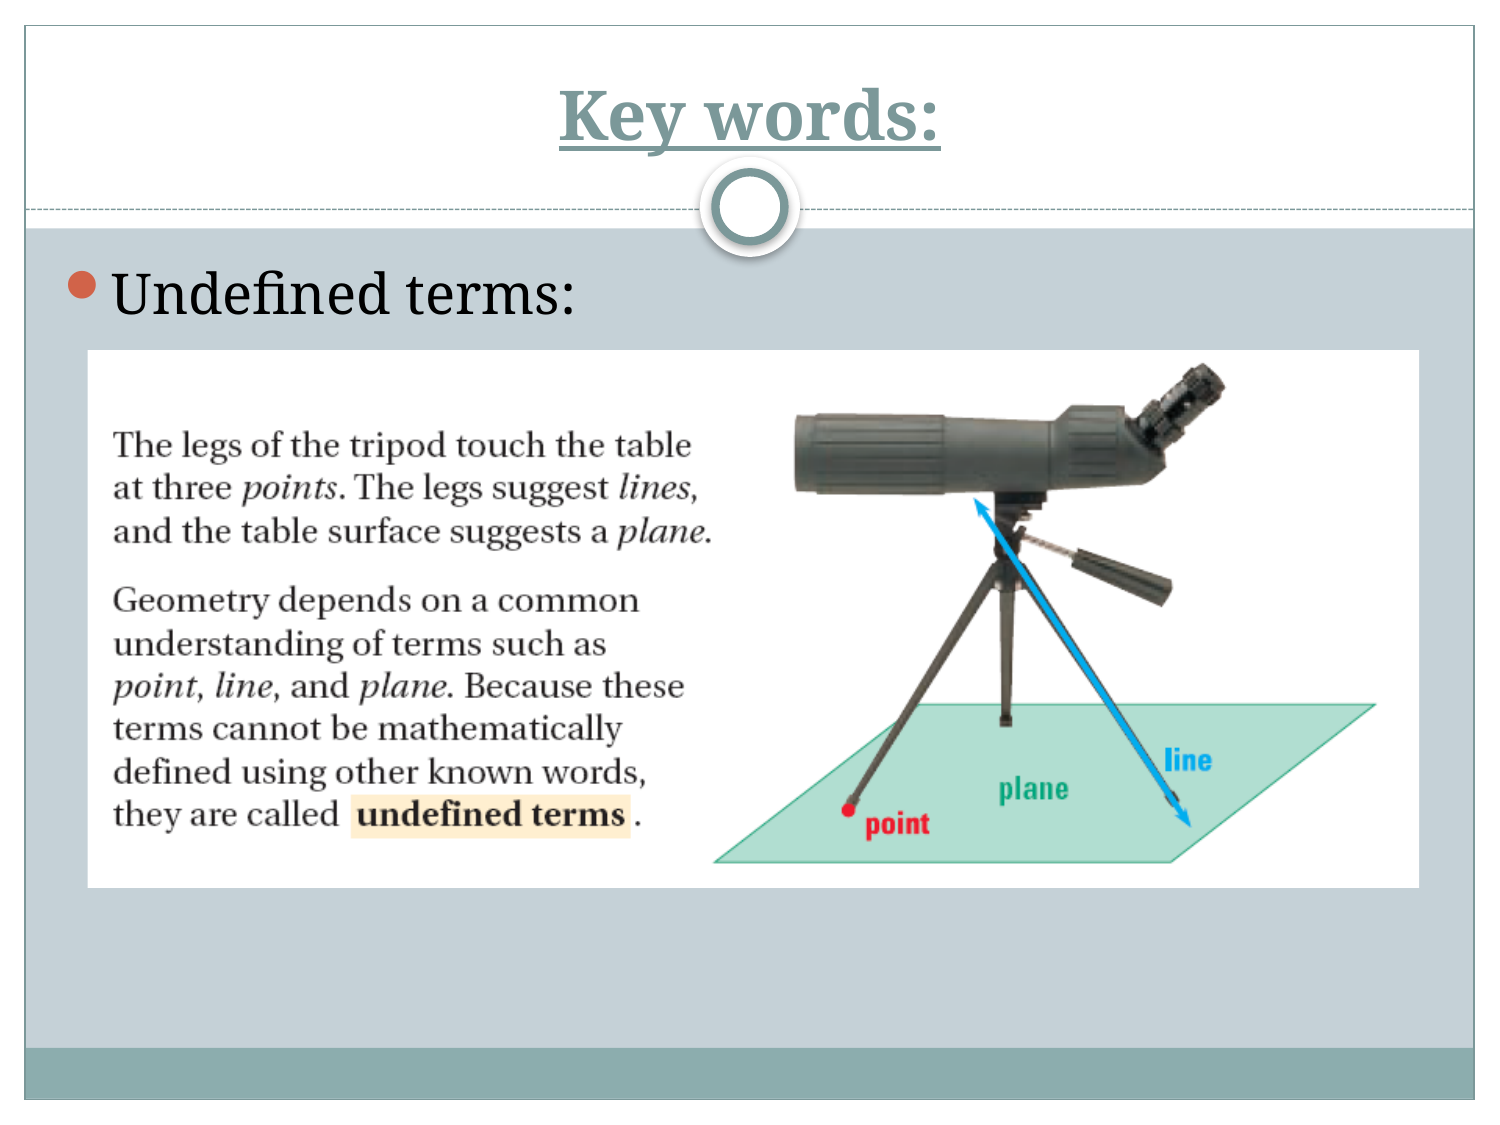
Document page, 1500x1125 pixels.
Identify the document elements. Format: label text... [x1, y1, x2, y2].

list Undefined terms: [49, 250, 1445, 1001]
picture [87, 349, 1420, 888]
title Key words: [49, 37, 1450, 162]
